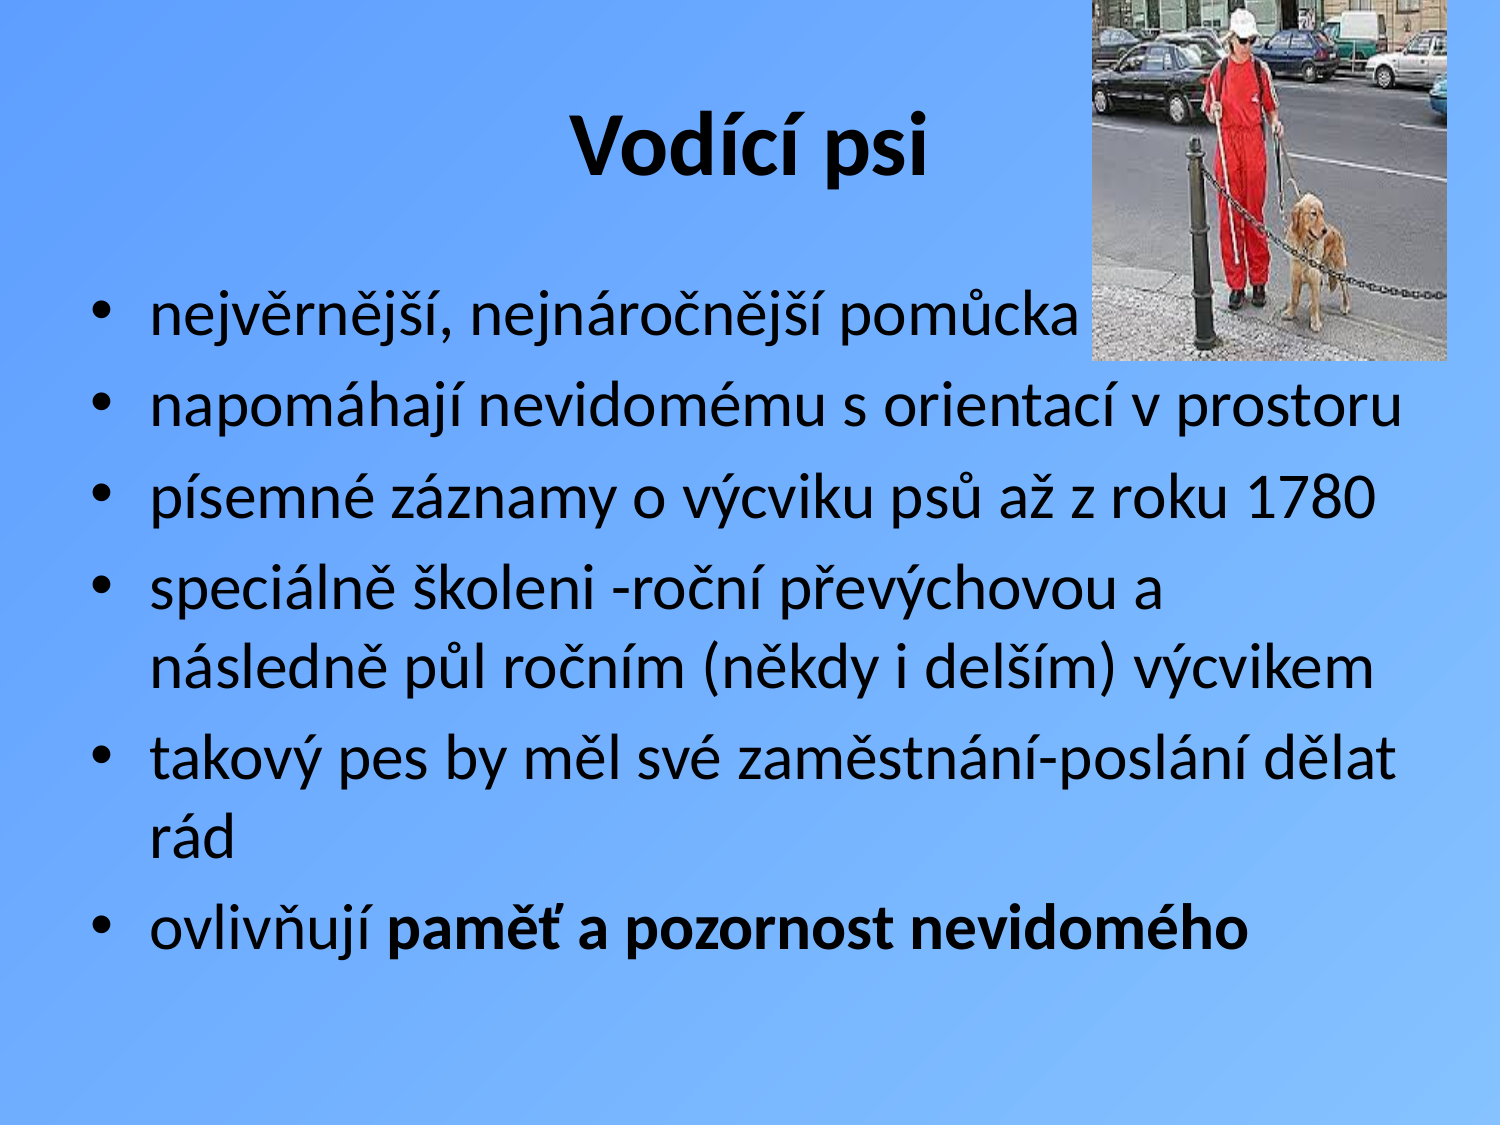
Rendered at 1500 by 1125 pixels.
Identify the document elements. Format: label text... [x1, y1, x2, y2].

picture [1092, 0, 1448, 361]
title Vodící psi [75, 45, 1087, 233]
list nejvěrnější, nejnáročnější pomůcka napomáhají nevidomému s orientací v prostoru písemné záznamy o výcviku psů až z roku 1780 speciálně školeni -roční převýchovou a následně půl ročním (někdy i delším) výcvikem takový pes by měl své zaměstnání-poslání dělat rád ovlivňují paměť a pozornost nevidomého [75, 262, 1425, 1005]
